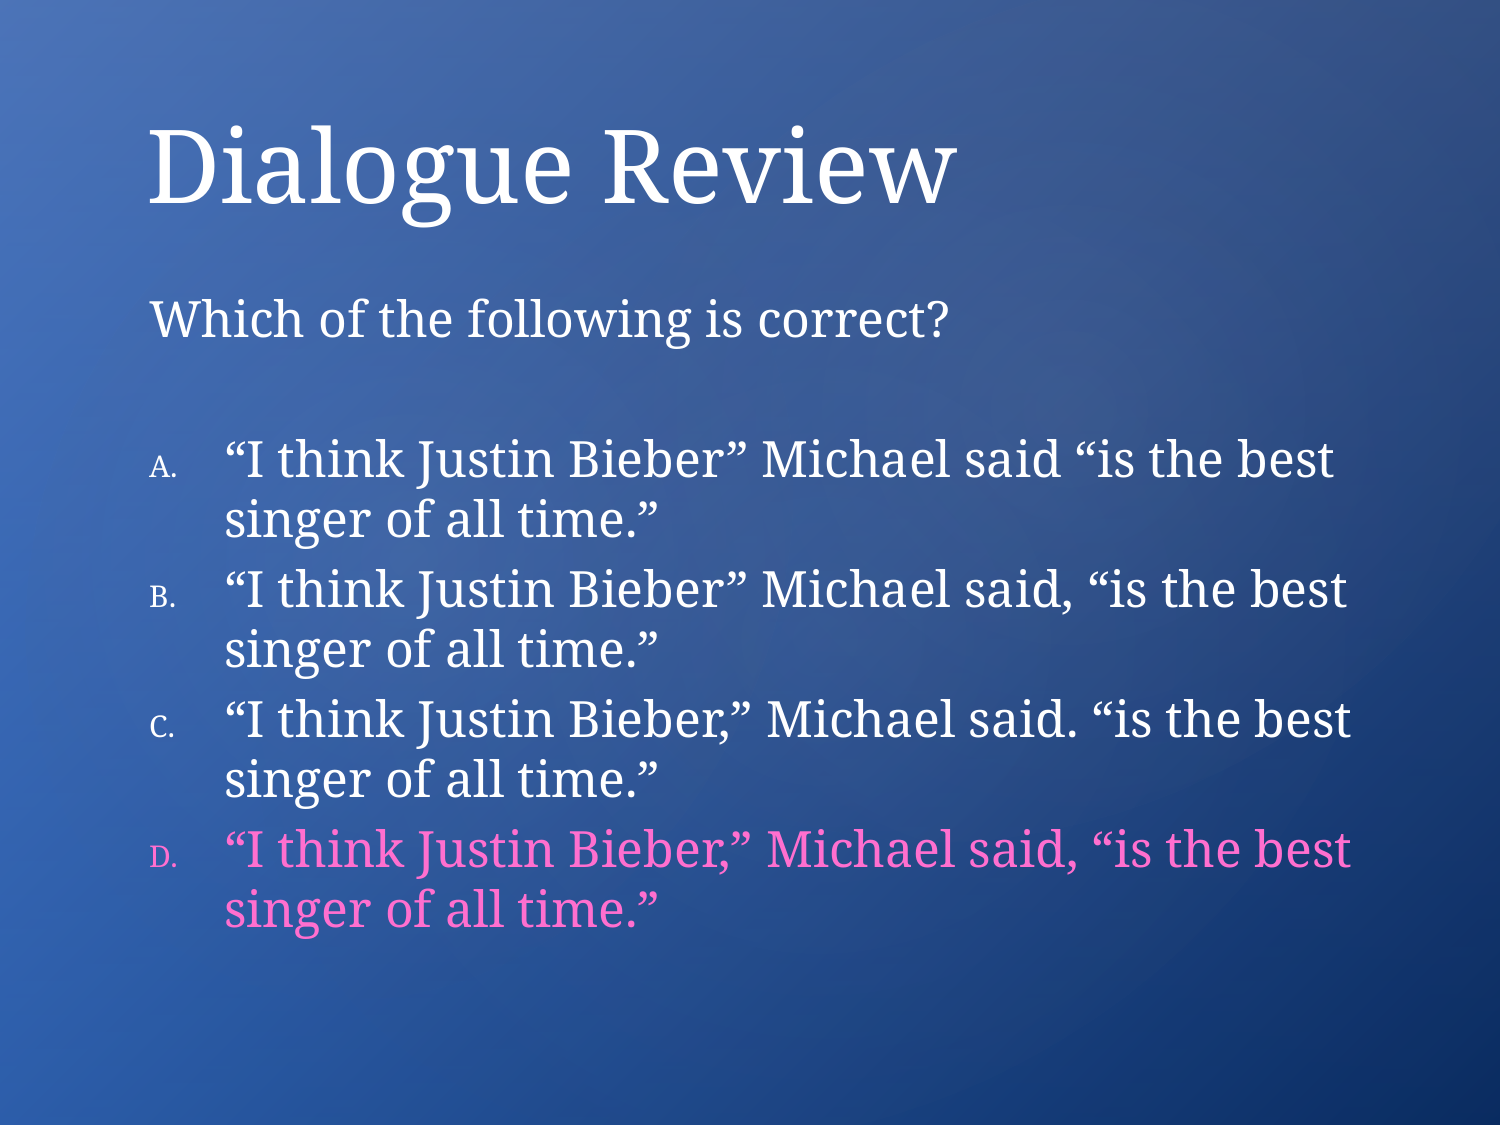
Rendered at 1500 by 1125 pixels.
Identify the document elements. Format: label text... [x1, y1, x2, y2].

title Dialogue Review [131, 81, 1369, 232]
list Which of the following is correct? “I think Justin Bieber” Michael said “is the best singer of all time.” “I think Justin Bieber” Michael said, “is the best singer of all time.” “I think Justin Bieber,” Michael said. “is the best singer of all time.” “I think Justin Bieber,” Michael said, “is the best singer of all time.” [131, 279, 1369, 1003]
